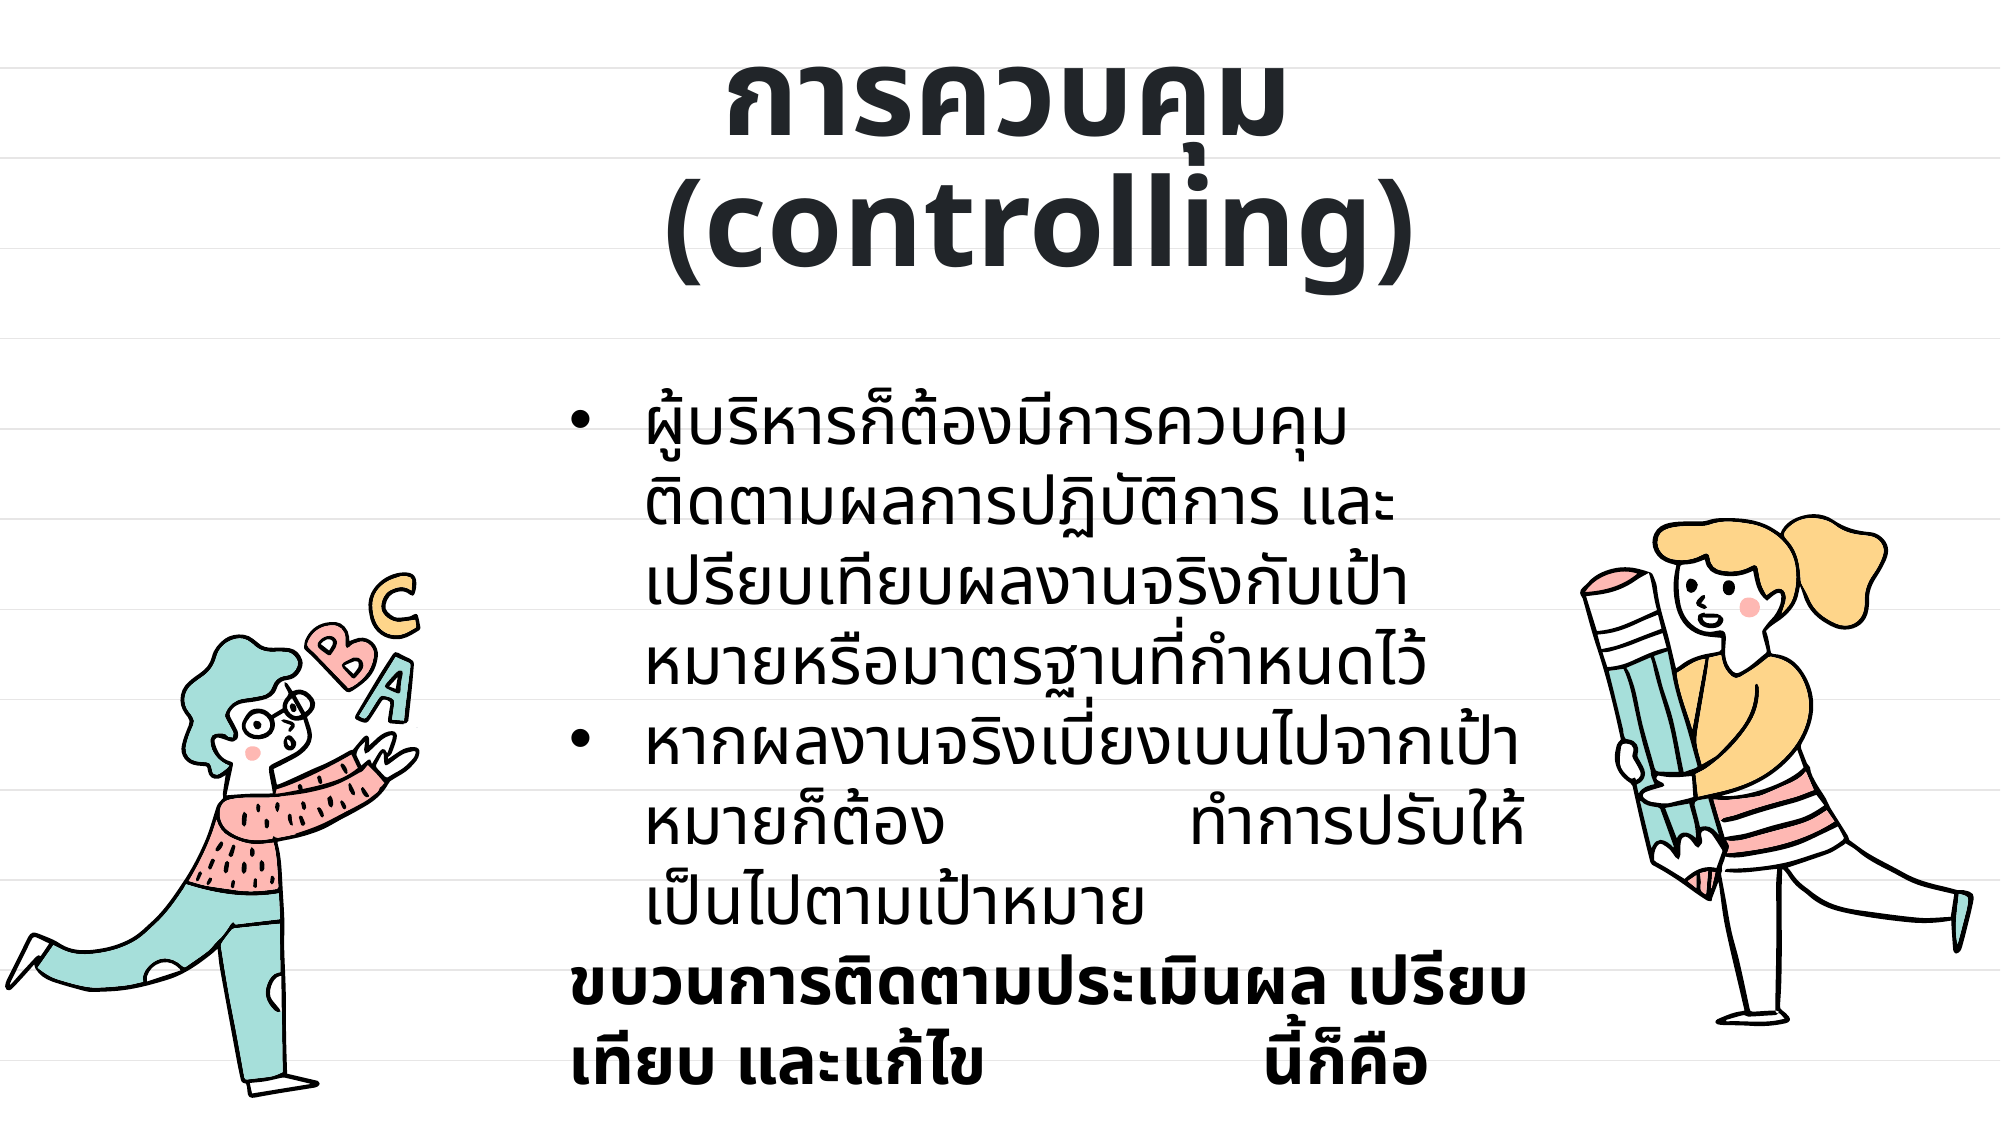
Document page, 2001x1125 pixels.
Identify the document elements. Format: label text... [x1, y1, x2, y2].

subtitle ผู้บริหารก็ต้องมีการควบคุมติดตามผลการปฏิบัติการ และ เปรียบเทียบผลงานจริงกับเป้าหมายหรือมาตรฐานที่กําหนดไว้ หากผลงานจริงเบี่ยงเบนไปจากเป้าหมายก็ต้อง ทําการปรับให้เป็นไปตามเป้าหมาย ขบวนการติดตามประเมินผล เปรียบเทียบ และแก้ไข นี้ก็คือ ขบวนการควบคุม [448, 357, 1556, 957]
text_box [1579, 514, 1975, 1027]
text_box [0, 615, 473, 1101]
title การควบคุม (controlling) [276, 153, 1704, 314]
